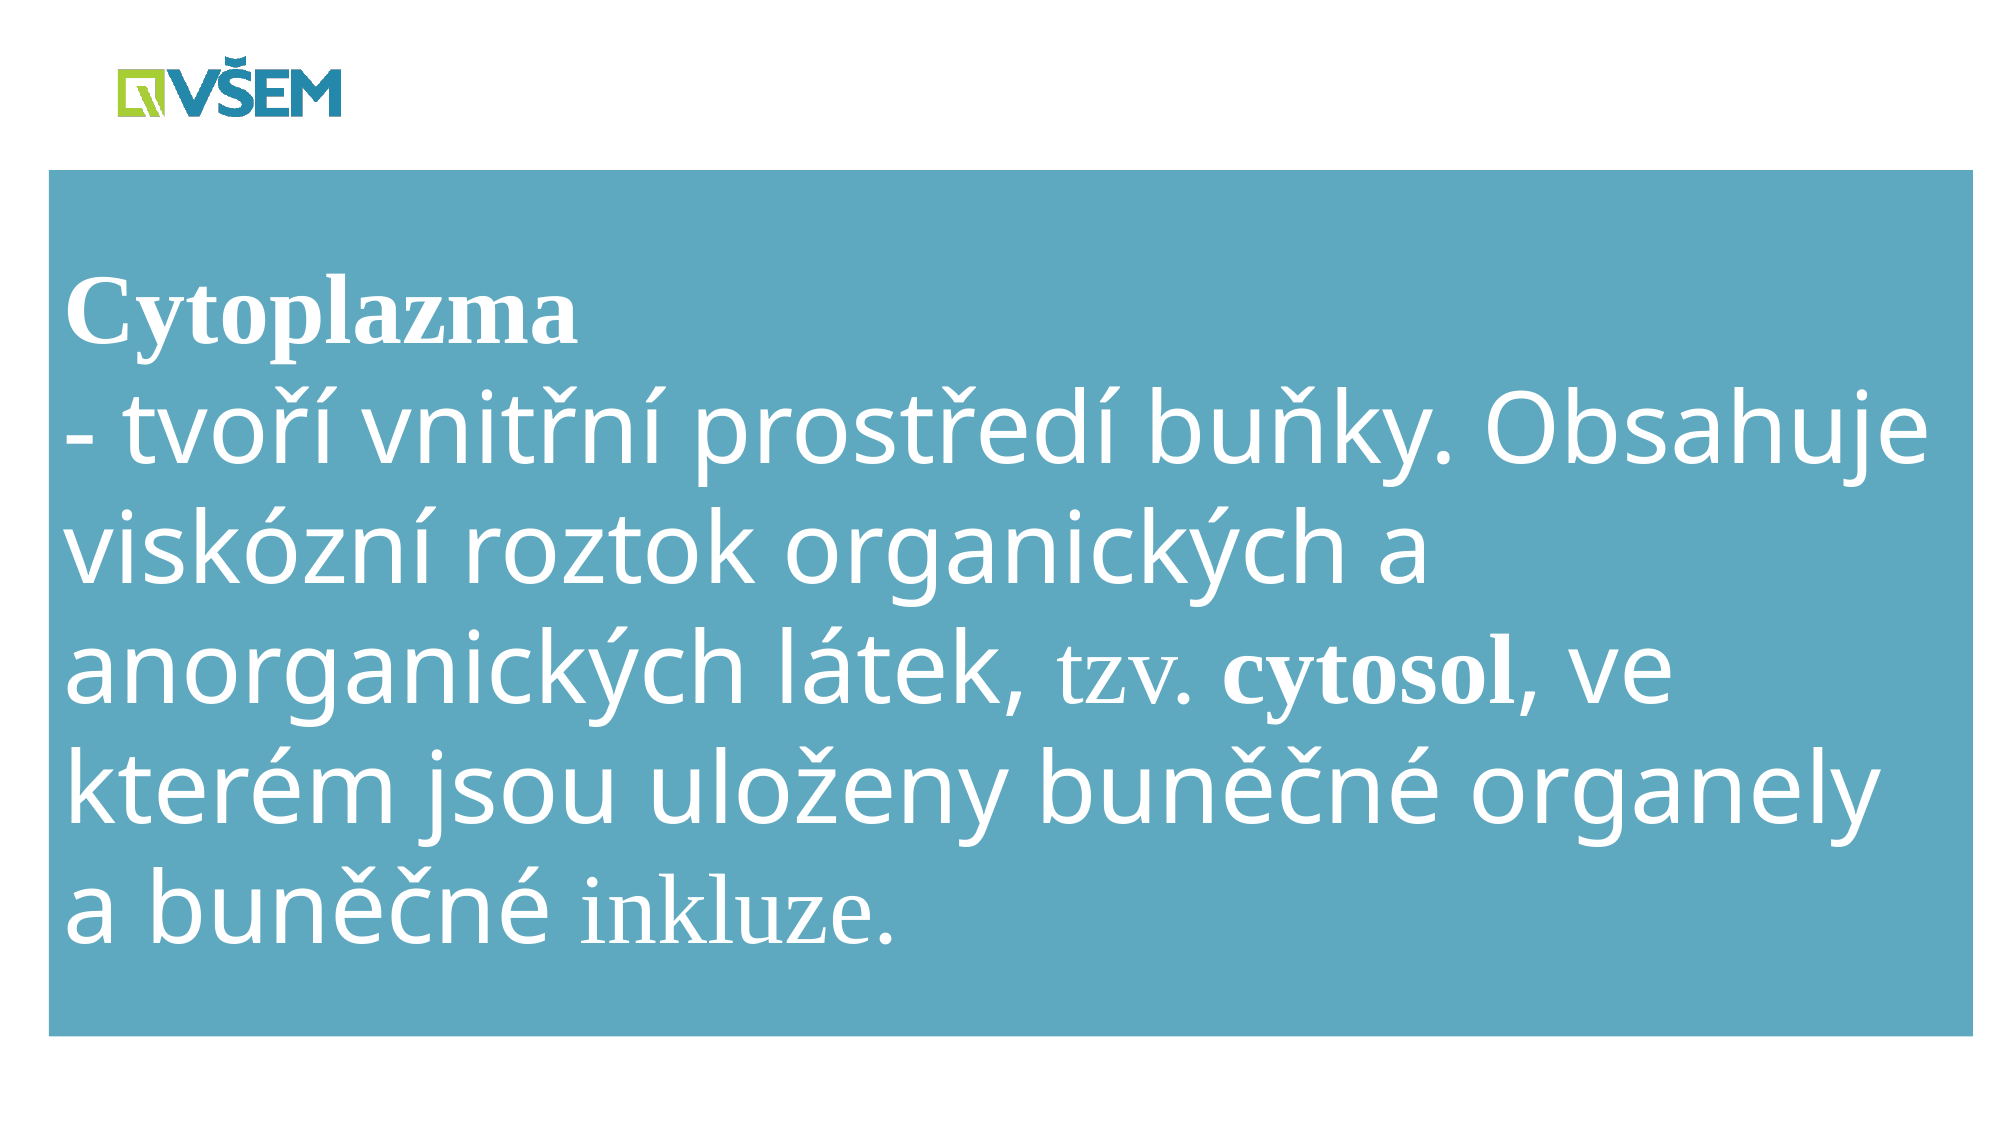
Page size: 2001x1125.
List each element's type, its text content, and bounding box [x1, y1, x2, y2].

picture [117, 55, 342, 117]
text_box Cytoplazma - tvoří vnitřní prostředí buňky. Obsahuje viskózní roztok organických a anorganických látek, tzv. cytosol, ve kterém jsou uloženy buněčné organely a buněčné inkluze. [48, 169, 1974, 1037]
